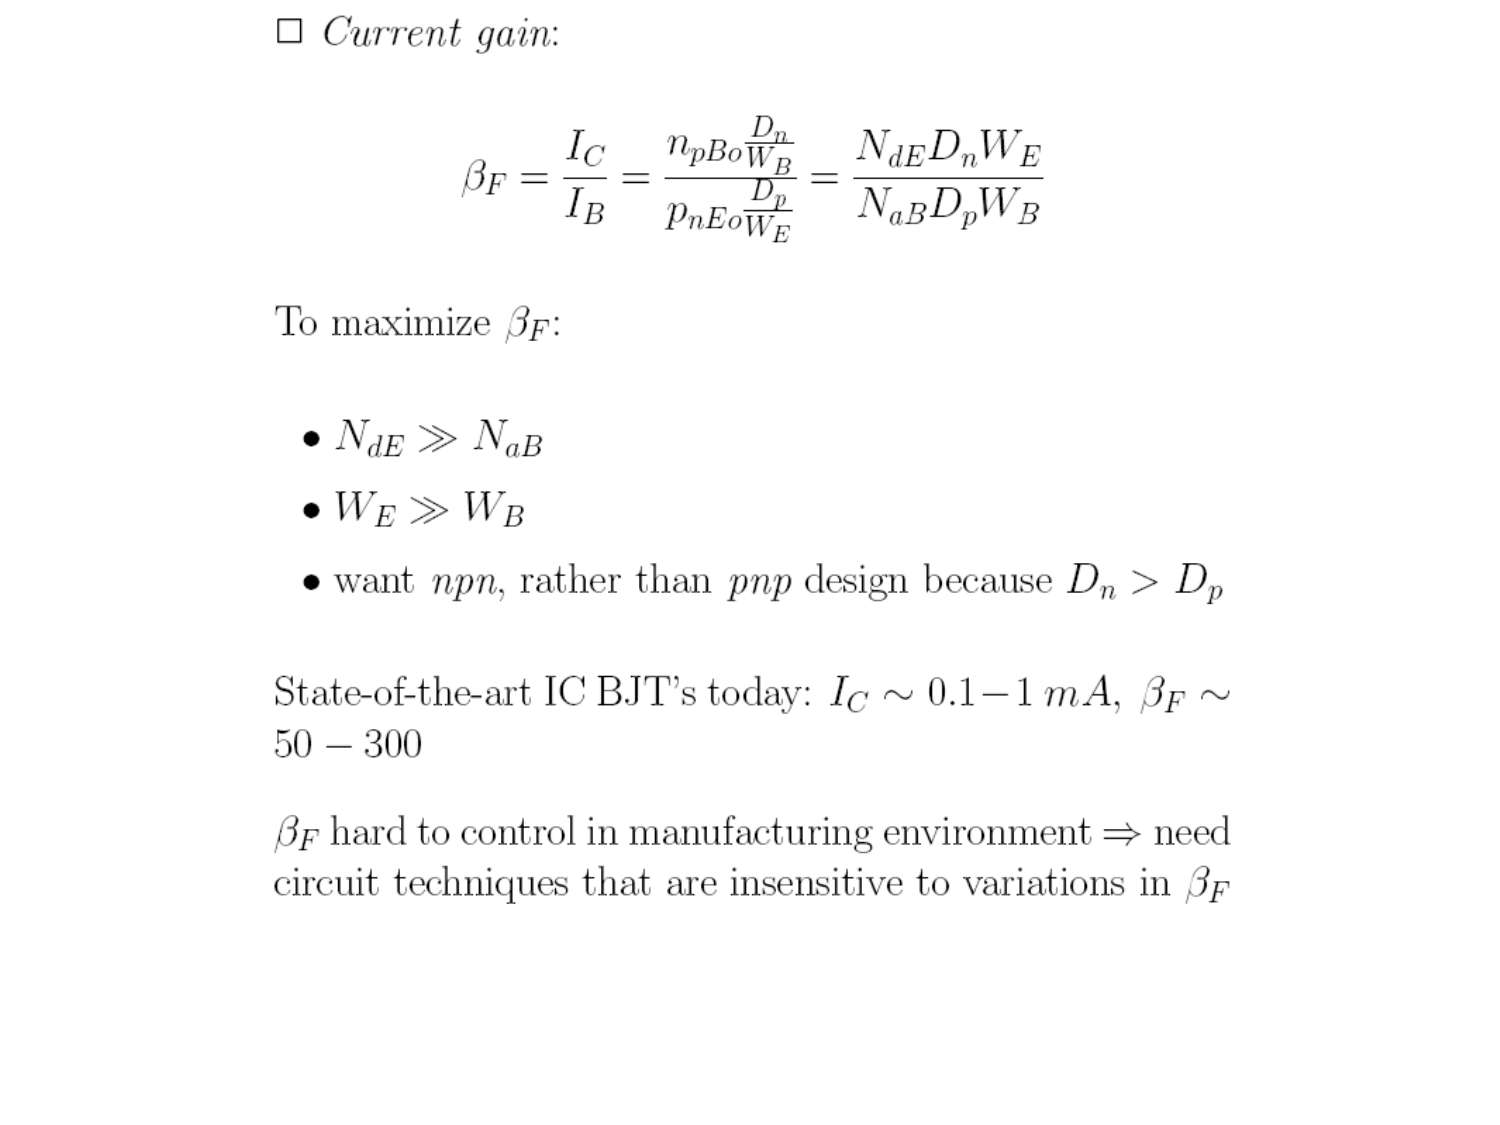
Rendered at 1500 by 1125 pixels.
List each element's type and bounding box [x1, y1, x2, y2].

list [231, 0, 1269, 1125]
